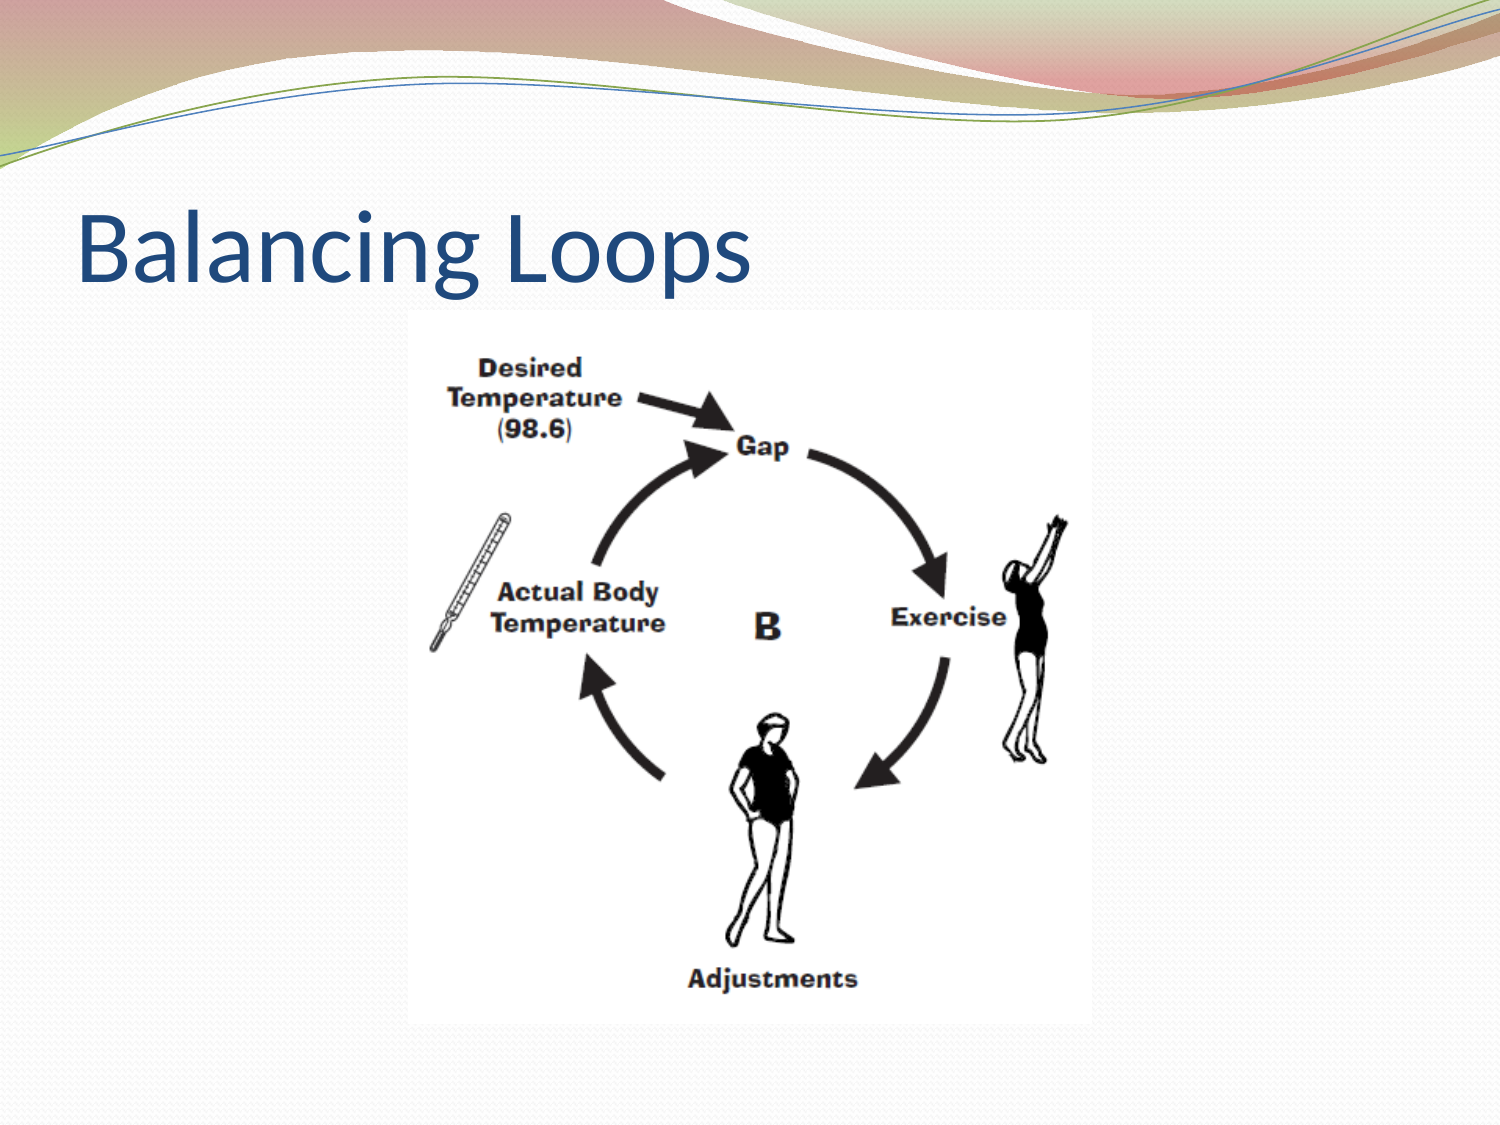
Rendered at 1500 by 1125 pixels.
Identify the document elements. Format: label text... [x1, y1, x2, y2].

picture [408, 310, 1092, 1024]
title Balancing Loops [75, 115, 1425, 303]
